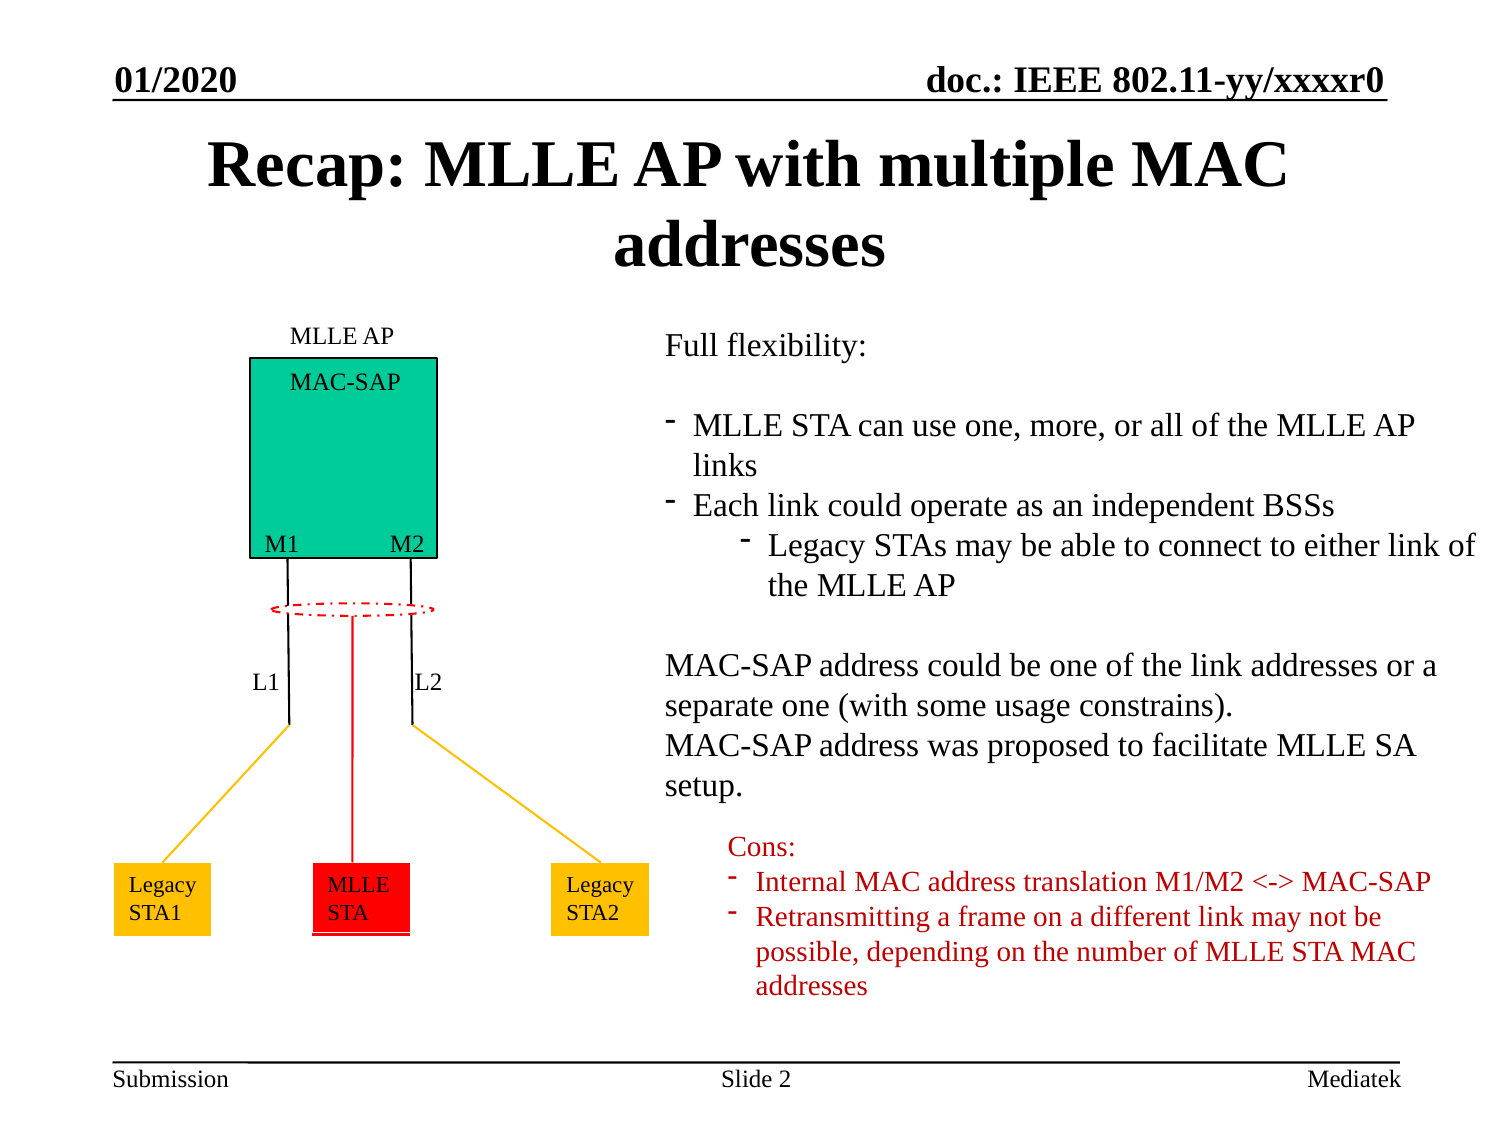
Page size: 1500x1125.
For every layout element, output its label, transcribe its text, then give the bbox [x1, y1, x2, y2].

slide_number 01/2020 [114, 54, 239, 100]
text_box Cons: Internal MAC address translation M1/M2 <-> MAC-SAP Retransmitting a frame on a different link may not be possible, depending on the number of MLLE STA MAC addresses [712, 819, 1500, 1010]
title Recap: MLLE AP with multiple MAC addresses [112, 112, 1388, 288]
slide_number Slide 2 [712, 1062, 800, 1093]
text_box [112, 312, 650, 938]
footer Mediatek [1305, 1062, 1402, 1093]
text_box Full flexibility: MLLE STA can use one, more, or all of the MLLE AP links Each link could operate as an independent BSSs Legacy STAs may be able to connect to either link of the MLLE AP MAC-SAP address could be one of the link addresses or a separate one (with some usage constrains). MAC-SAP address was proposed to facilitate MLLE SA setup. [650, 316, 1500, 810]
